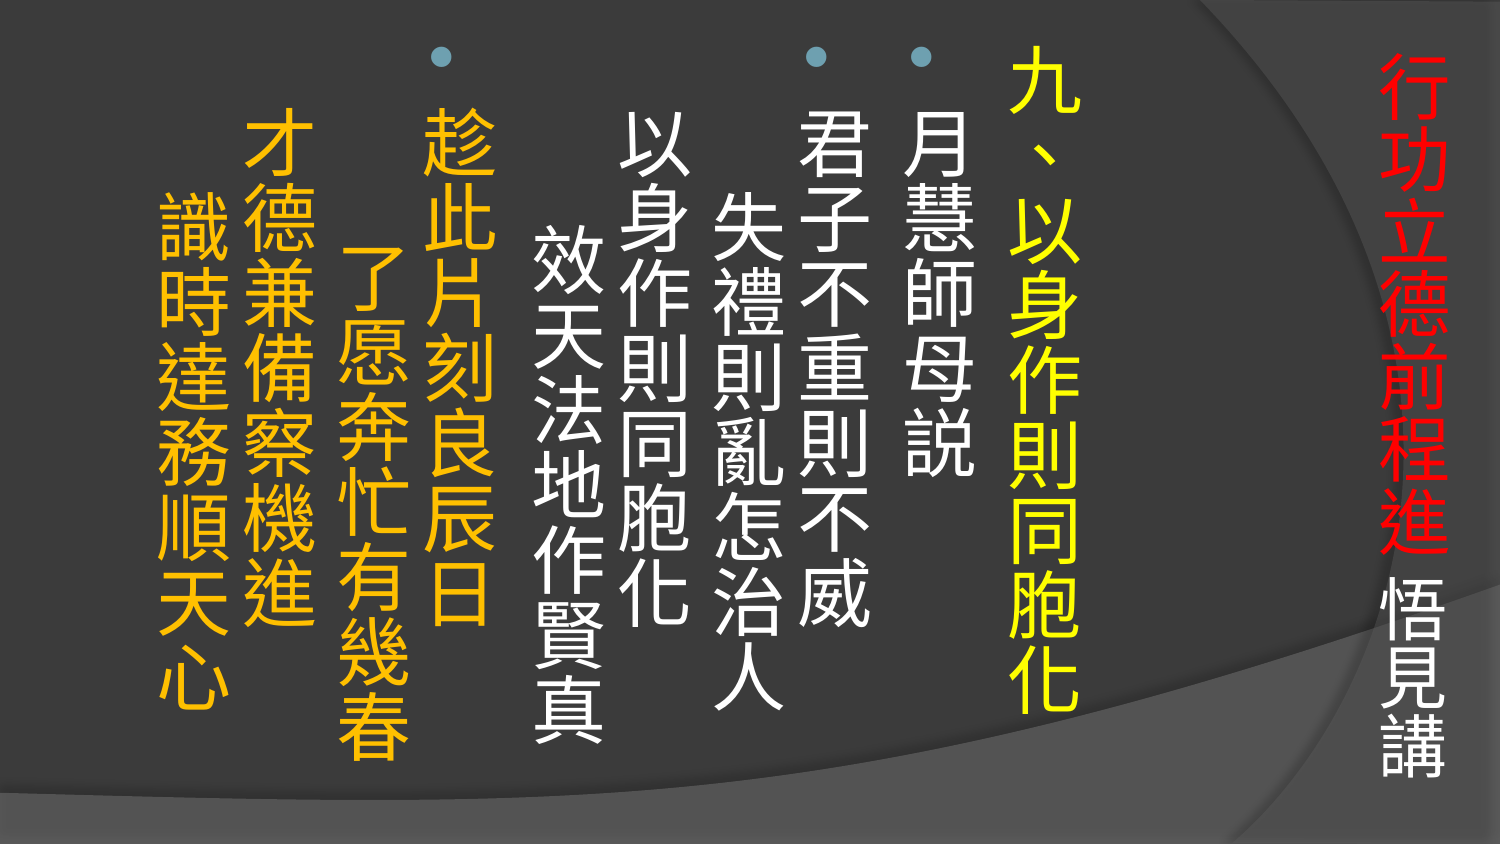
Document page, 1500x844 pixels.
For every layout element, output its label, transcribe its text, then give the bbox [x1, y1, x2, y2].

list 九、以身作則同胞化 月慧師母説 君子不重則不威 失禮則亂怎治人 以身作則同胞化 效天法地作賢真 趁此片刻良辰日 了愿奔忙有幾春 才德兼備察機進 識時達務順天心 [29, 21, 1353, 825]
title 行功立德前程進 悟見講 [1352, 20, 1473, 812]
